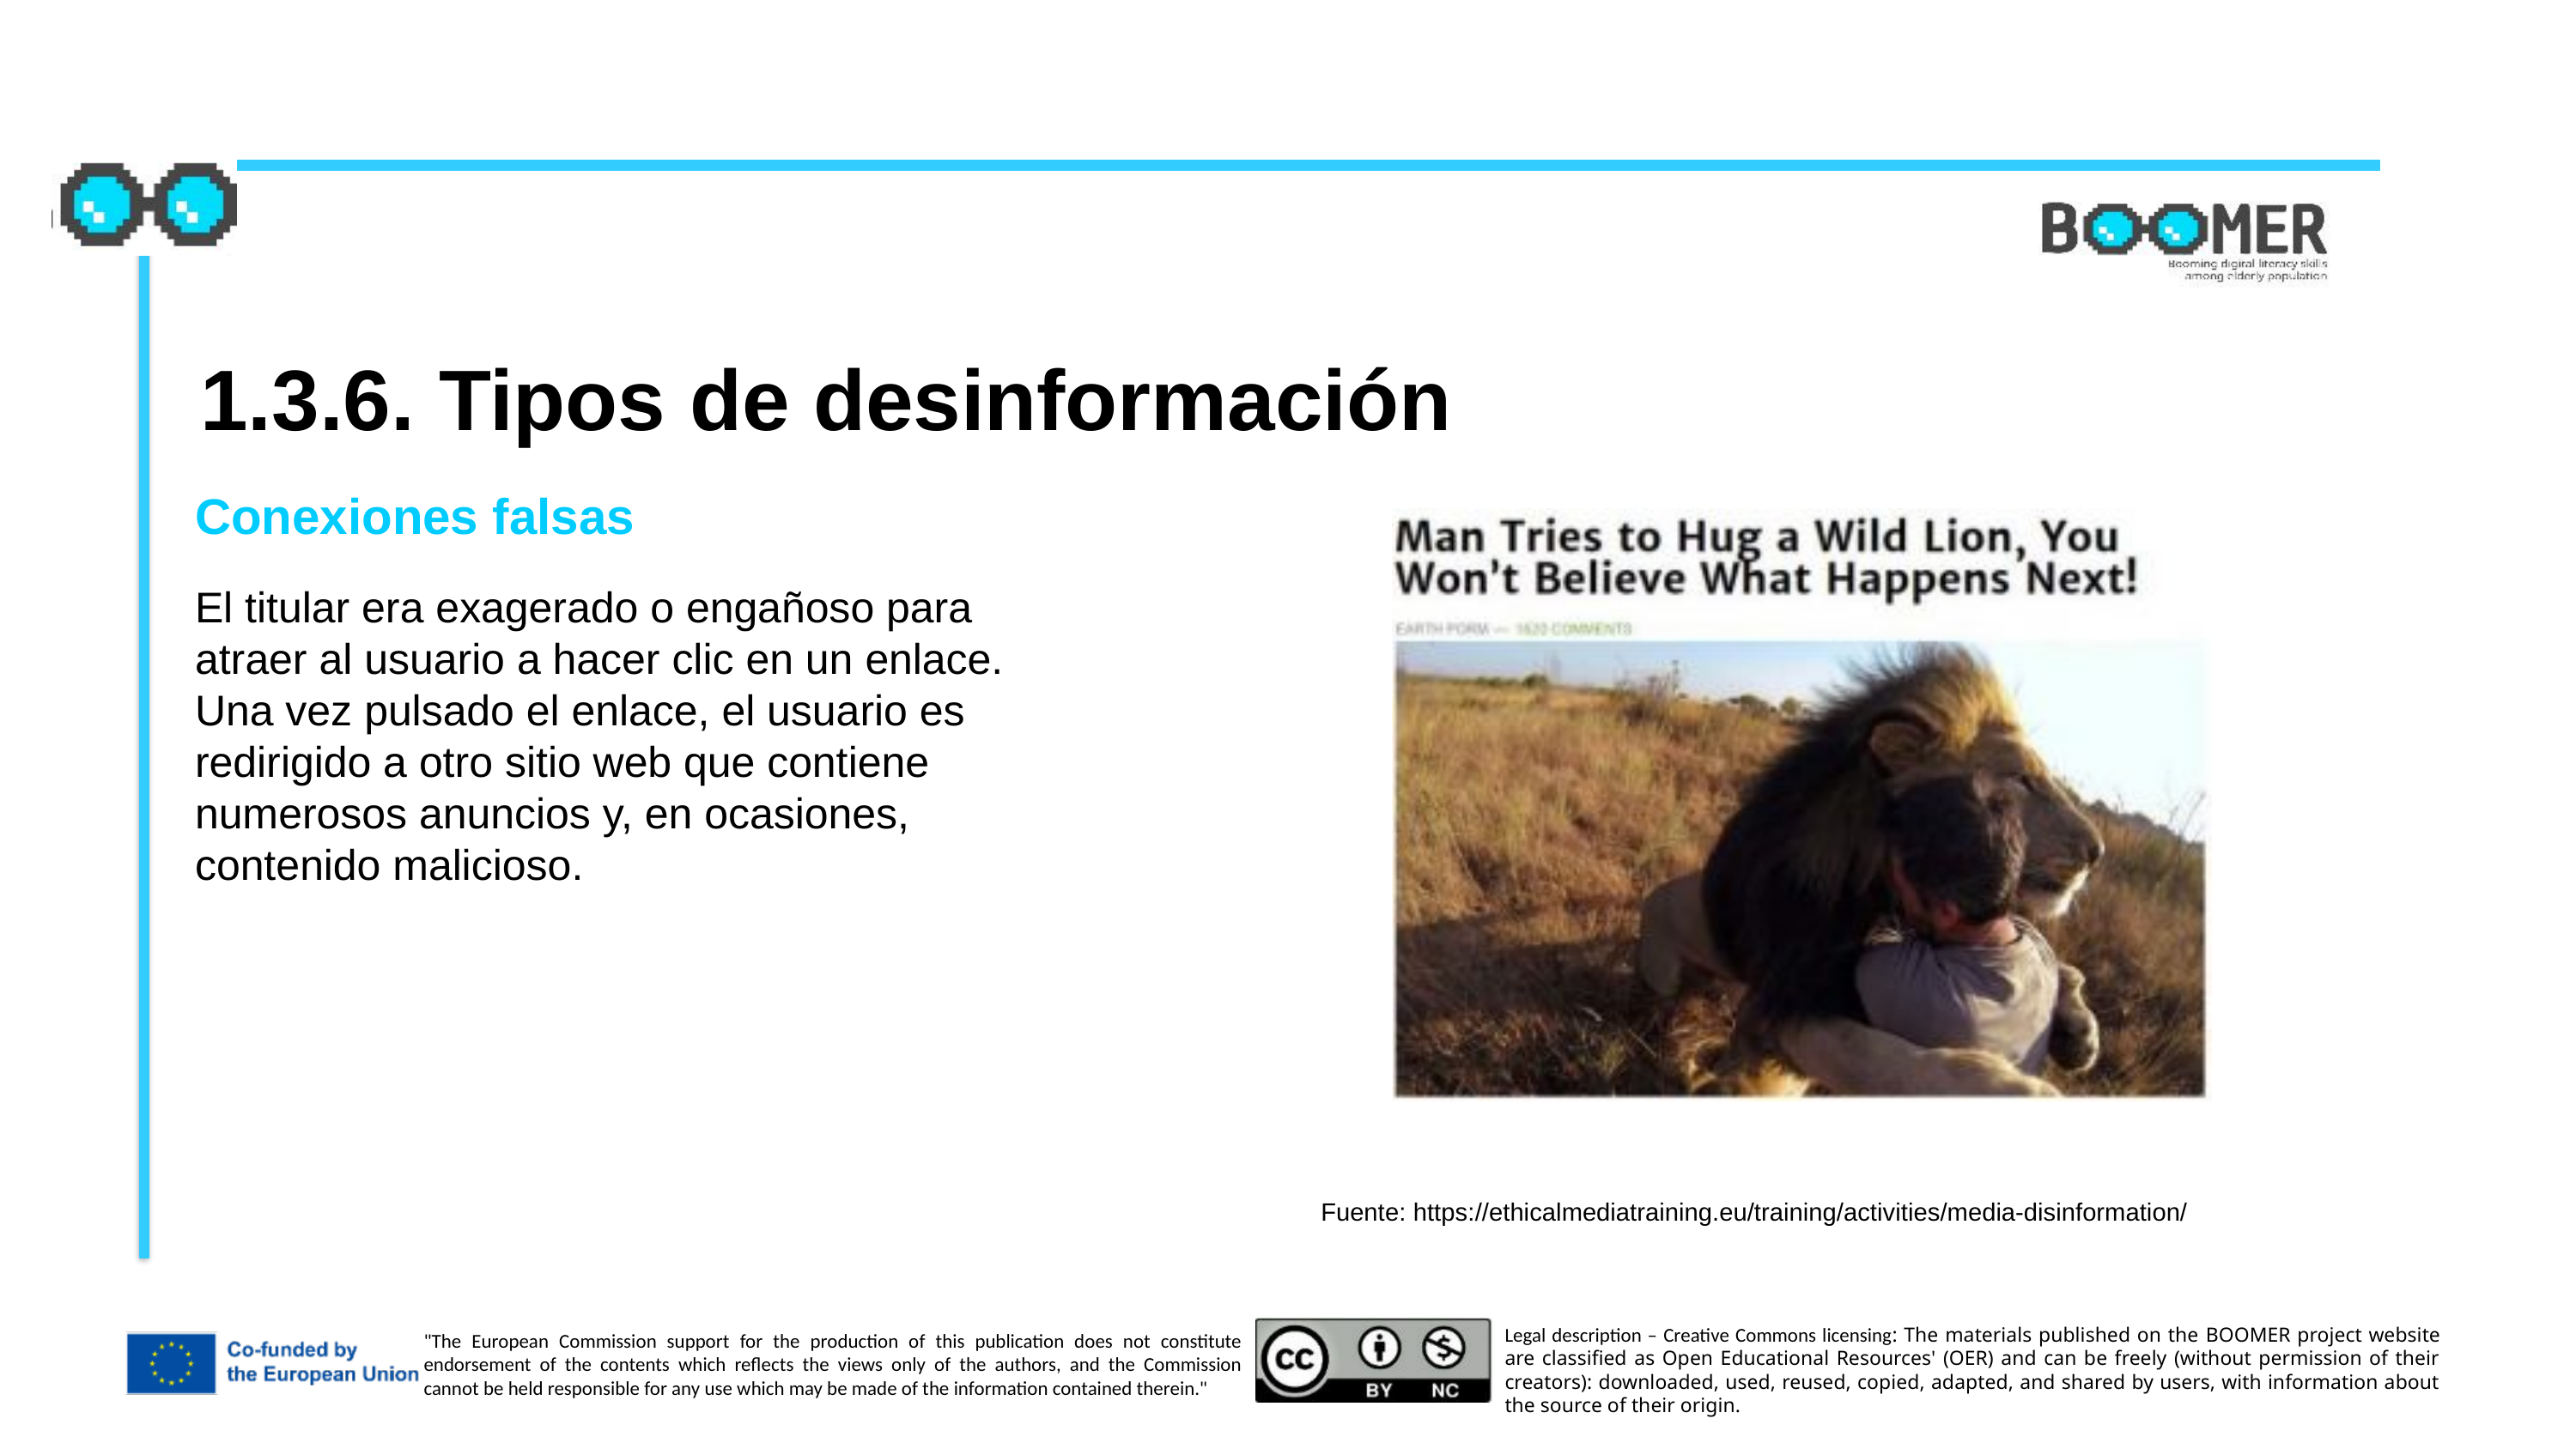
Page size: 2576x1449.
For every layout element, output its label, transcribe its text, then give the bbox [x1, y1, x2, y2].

text_box 1.3.6. Tipos de desinformación [187, 337, 1563, 454]
text_box Conexiones falsas [182, 477, 755, 551]
picture [52, 142, 237, 256]
text_box Fuente: https://ethicalmediatraining.eu/training/activities/media-disinformation/ [1308, 1190, 2409, 1234]
text_box El titular era exagerado o engañoso para atraer al usuario a hacer clic en un enlace. Una vez pulsado el enlace, el usuario es redirigido a otro sitio web que contiene numerosos anuncios y, en ocasiones, contenido malicioso. [182, 573, 1048, 895]
picture [1392, 508, 2212, 1101]
picture [2038, 191, 2334, 288]
picture [124, 1331, 441, 1397]
picture [1255, 1318, 1492, 1403]
